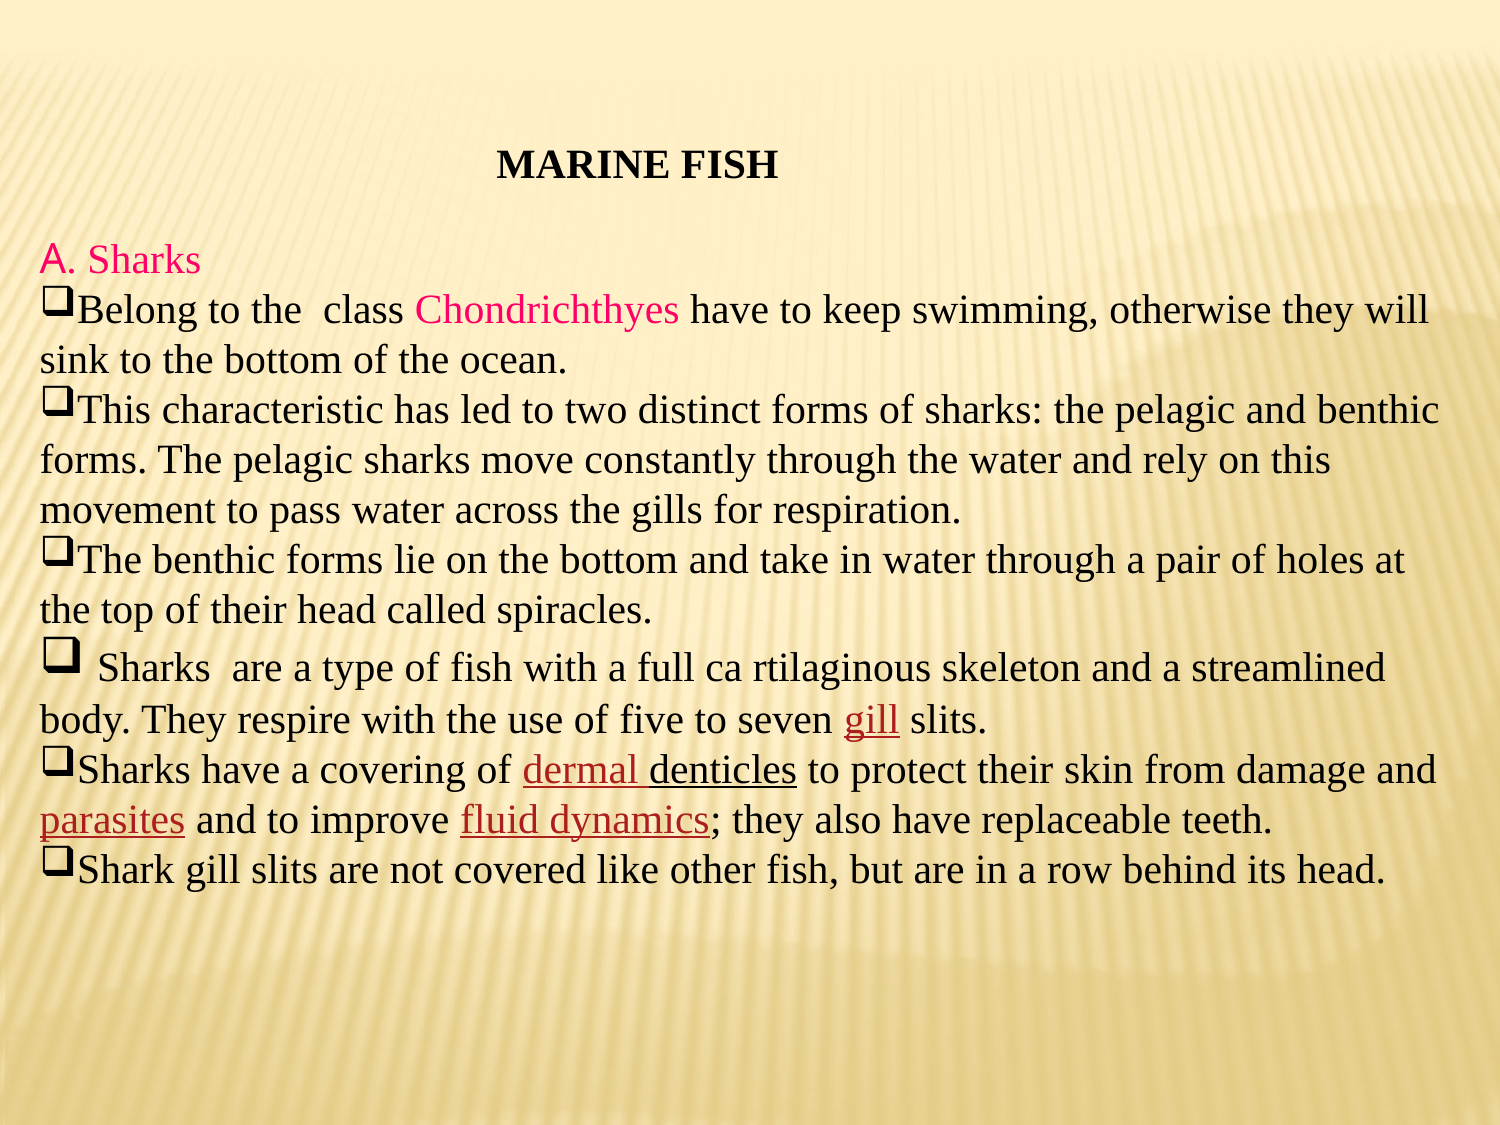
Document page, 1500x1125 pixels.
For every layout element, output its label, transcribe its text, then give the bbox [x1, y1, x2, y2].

text_box A. Sharks Belong to the class Chondrichthyes have to keep swimming, otherwise they will sink to the bottom of the ocean. This characteristic has led to two distinct forms of sharks: the pelagic and benthic forms. The pelagic sharks move constantly through the water and rely on this movement to pass water across the gills for respiration. The benthic forms lie on the bottom and take in water through a pair of holes at the top of their head called spiracles. Sharks are a type of fish with a full ca rtilaginous skeleton and a streamlined body. They respire with the use of five to seven gill slits. Sharks have a covering of dermal denticles to protect their skin from damage and parasites and to improve fluid dynamics; they also have replaceable teeth. Shark gill slits are not covered like other fish, but are in a row behind its head. [24, 224, 1463, 960]
title MARINE FISH [0, 50, 1275, 274]
